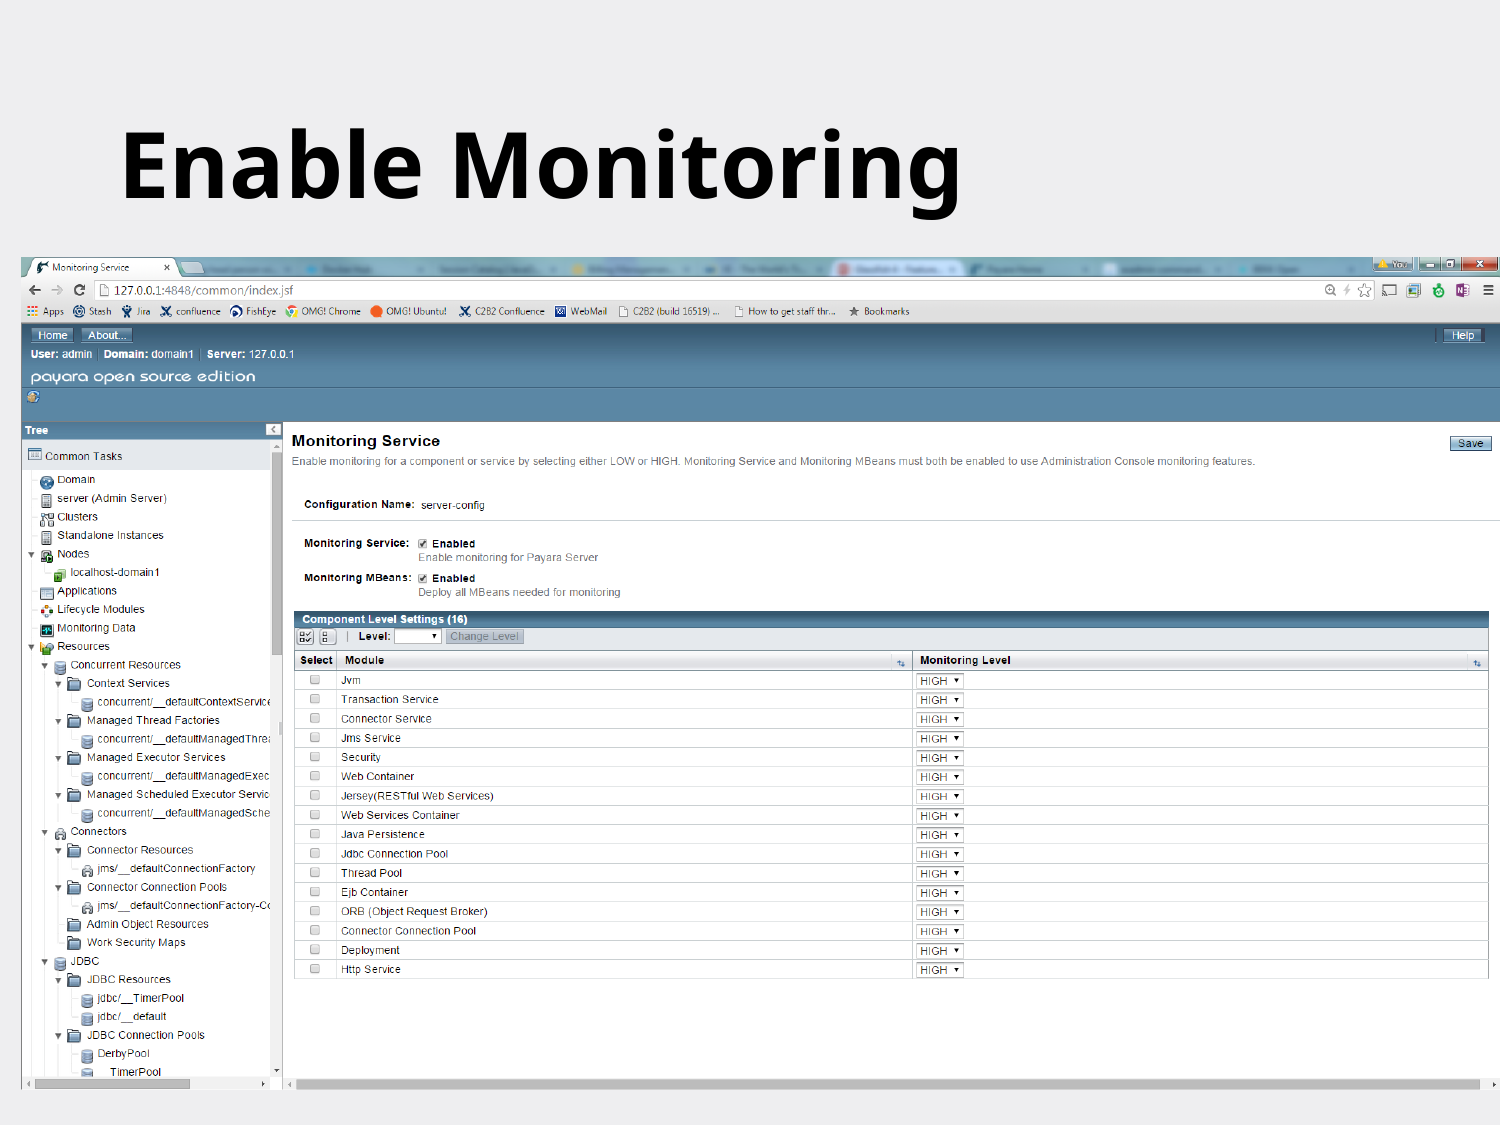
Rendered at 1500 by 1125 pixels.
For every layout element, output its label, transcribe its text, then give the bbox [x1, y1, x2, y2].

title Enable Monitoring [103, 59, 1397, 257]
picture [0, 0, 1500, 1125]
